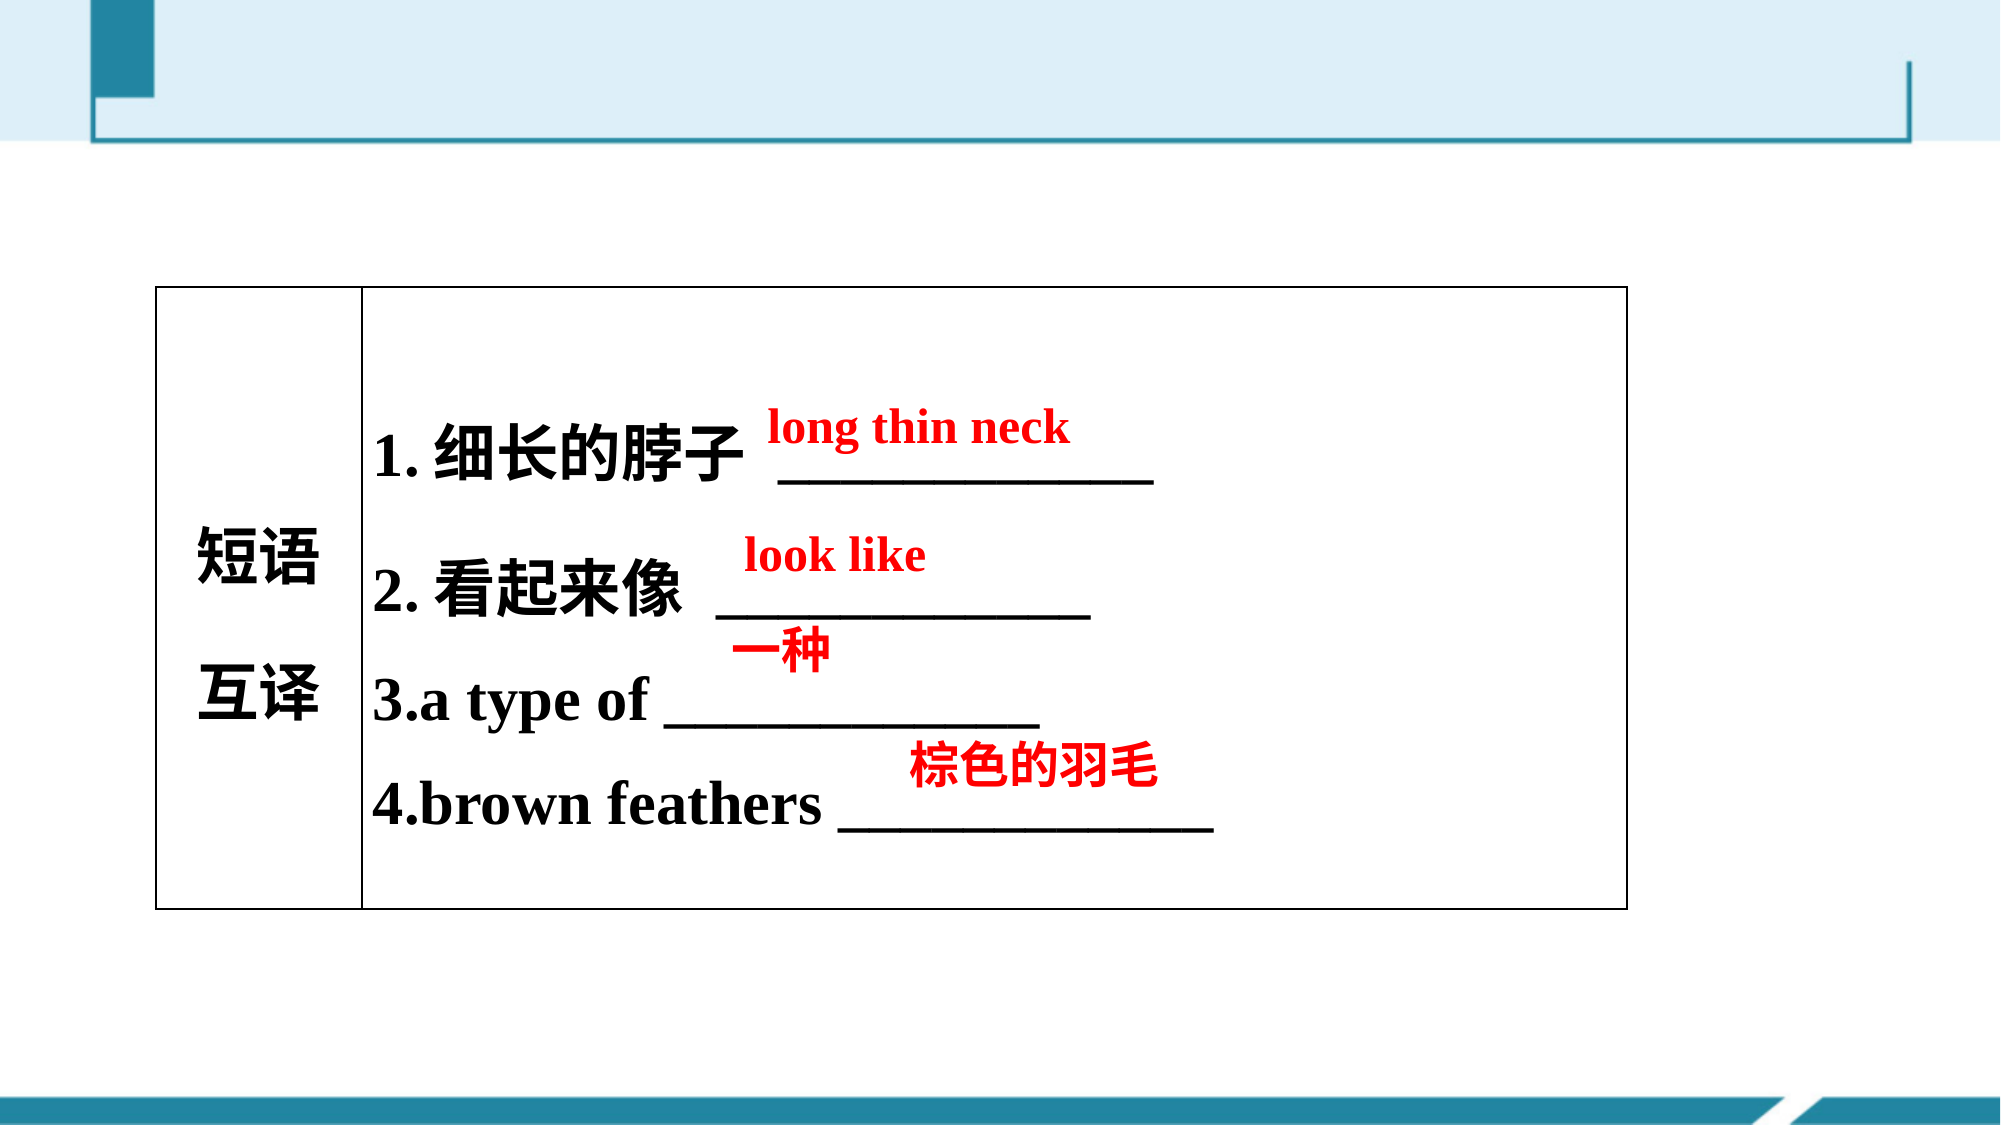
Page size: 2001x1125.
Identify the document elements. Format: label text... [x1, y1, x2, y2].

text_box 一种 [716, 611, 896, 687]
picture [0, 0, 2001, 1125]
table_header 短语互译 [157, 288, 361, 908]
table_header 1.细长的脖子 ____________ 2.看起来像 ____________ 3.a type of ____________ 4.brown feathers ____________ [363, 288, 1626, 908]
text_box look like [729, 513, 942, 589]
text_box long thin neck [752, 386, 1086, 462]
text_box 棕色的羽毛 [894, 725, 1175, 801]
